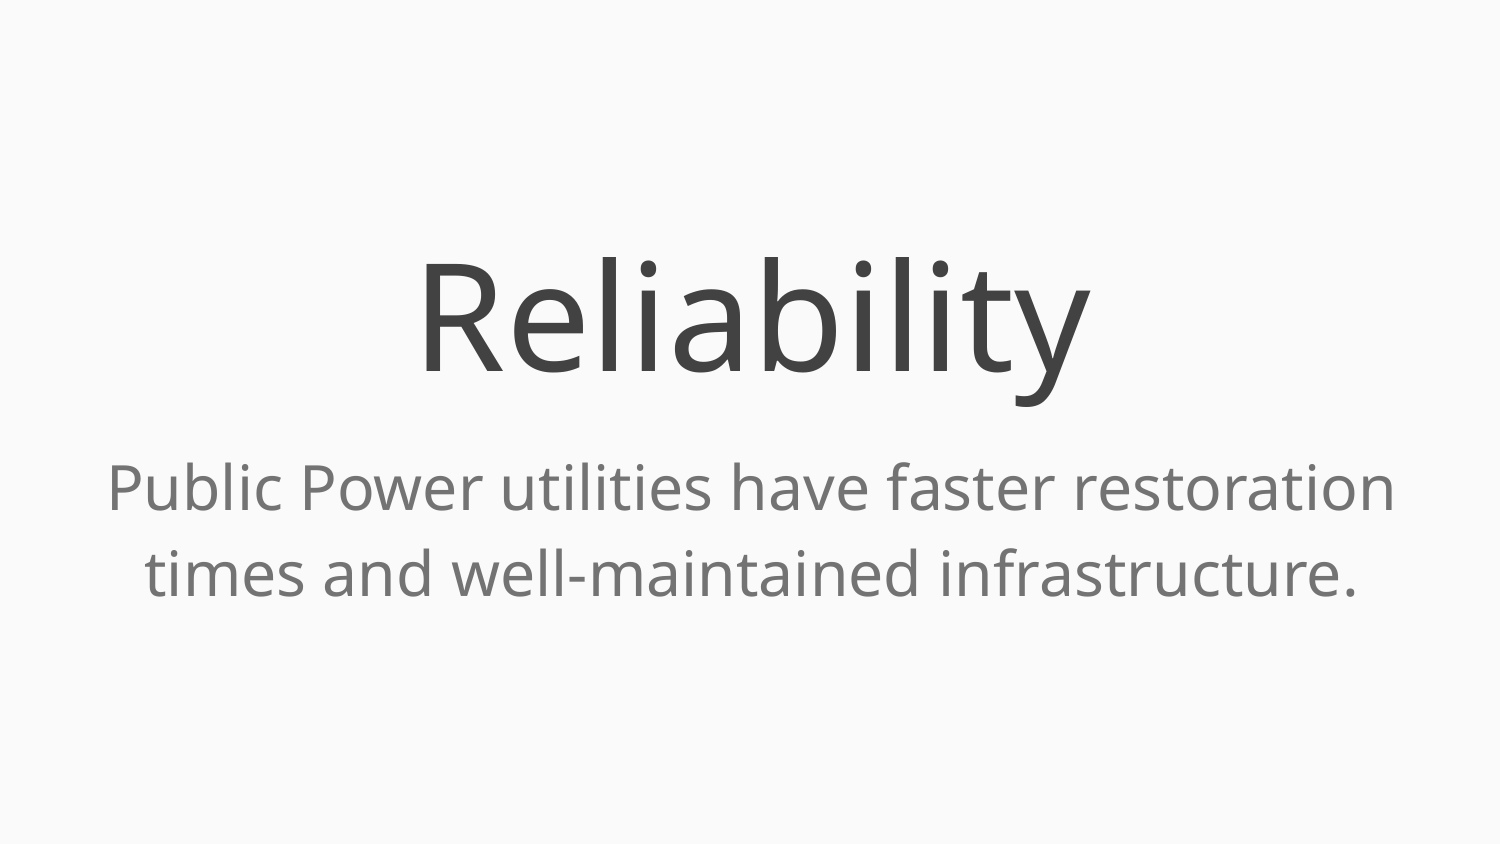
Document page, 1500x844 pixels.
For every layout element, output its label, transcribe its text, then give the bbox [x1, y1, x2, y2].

title Reliability [78, 206, 1427, 395]
list Public Power utilities have faster restoration times and well-maintained infrastructure. [78, 421, 1427, 756]
